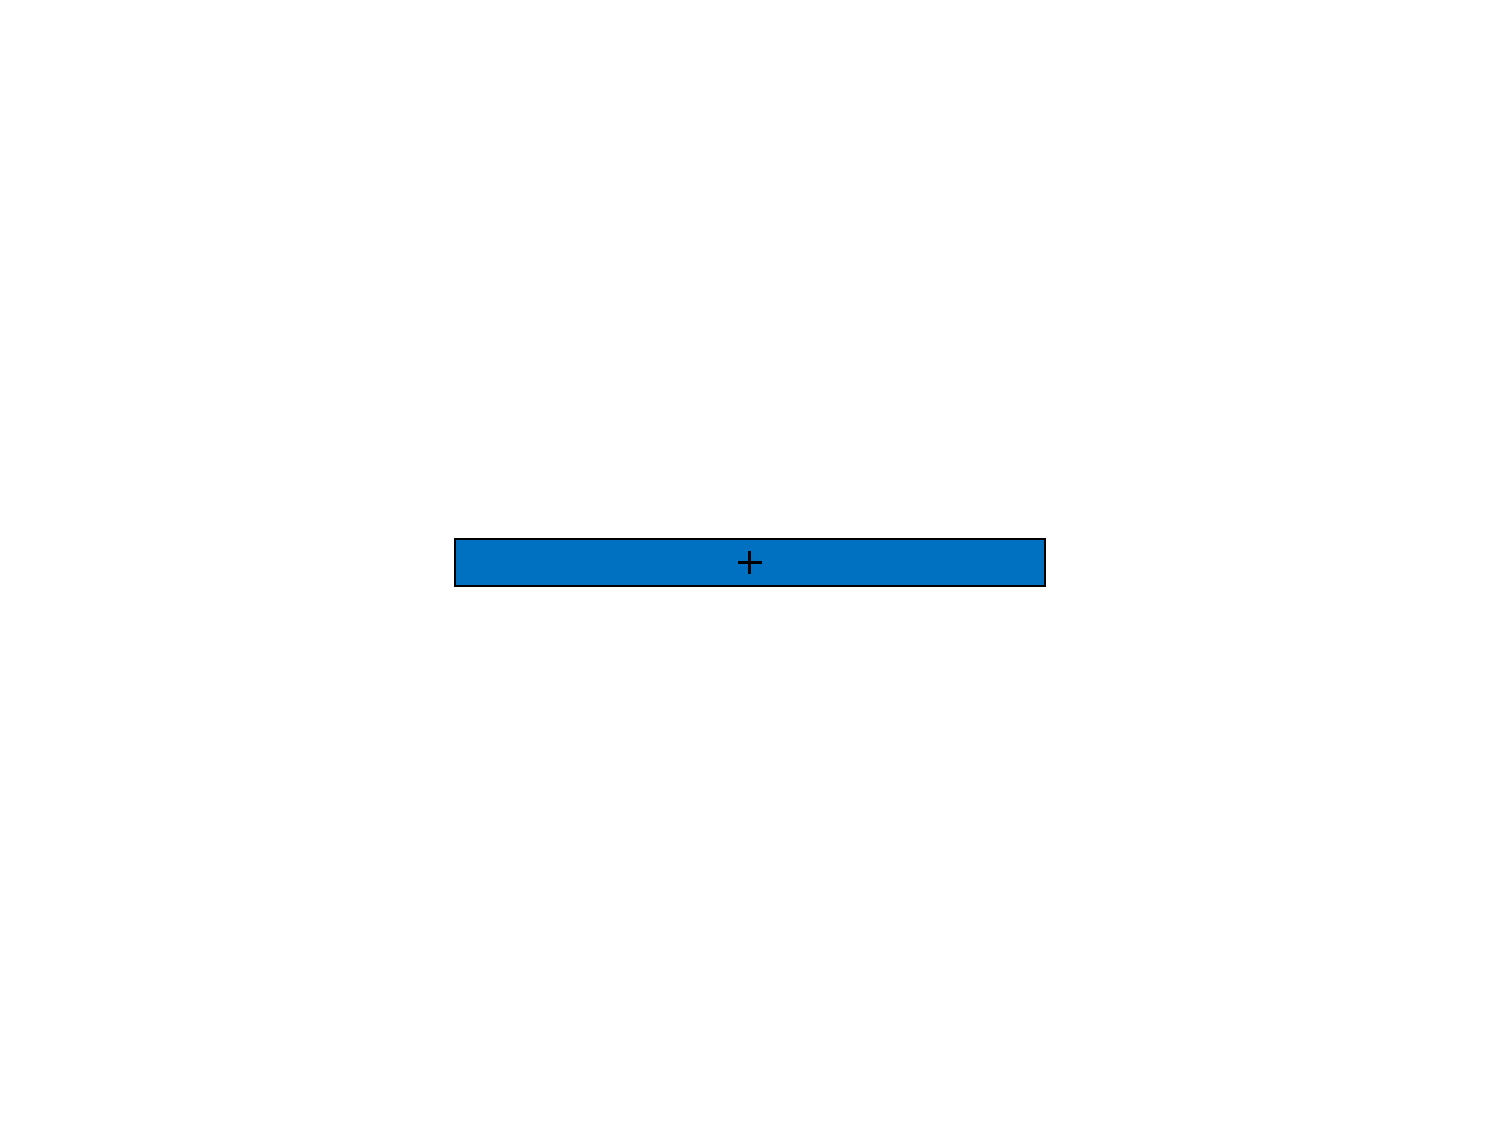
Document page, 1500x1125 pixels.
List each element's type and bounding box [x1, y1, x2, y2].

text_box [454, 538, 1046, 587]
text_box [738, 551, 762, 574]
